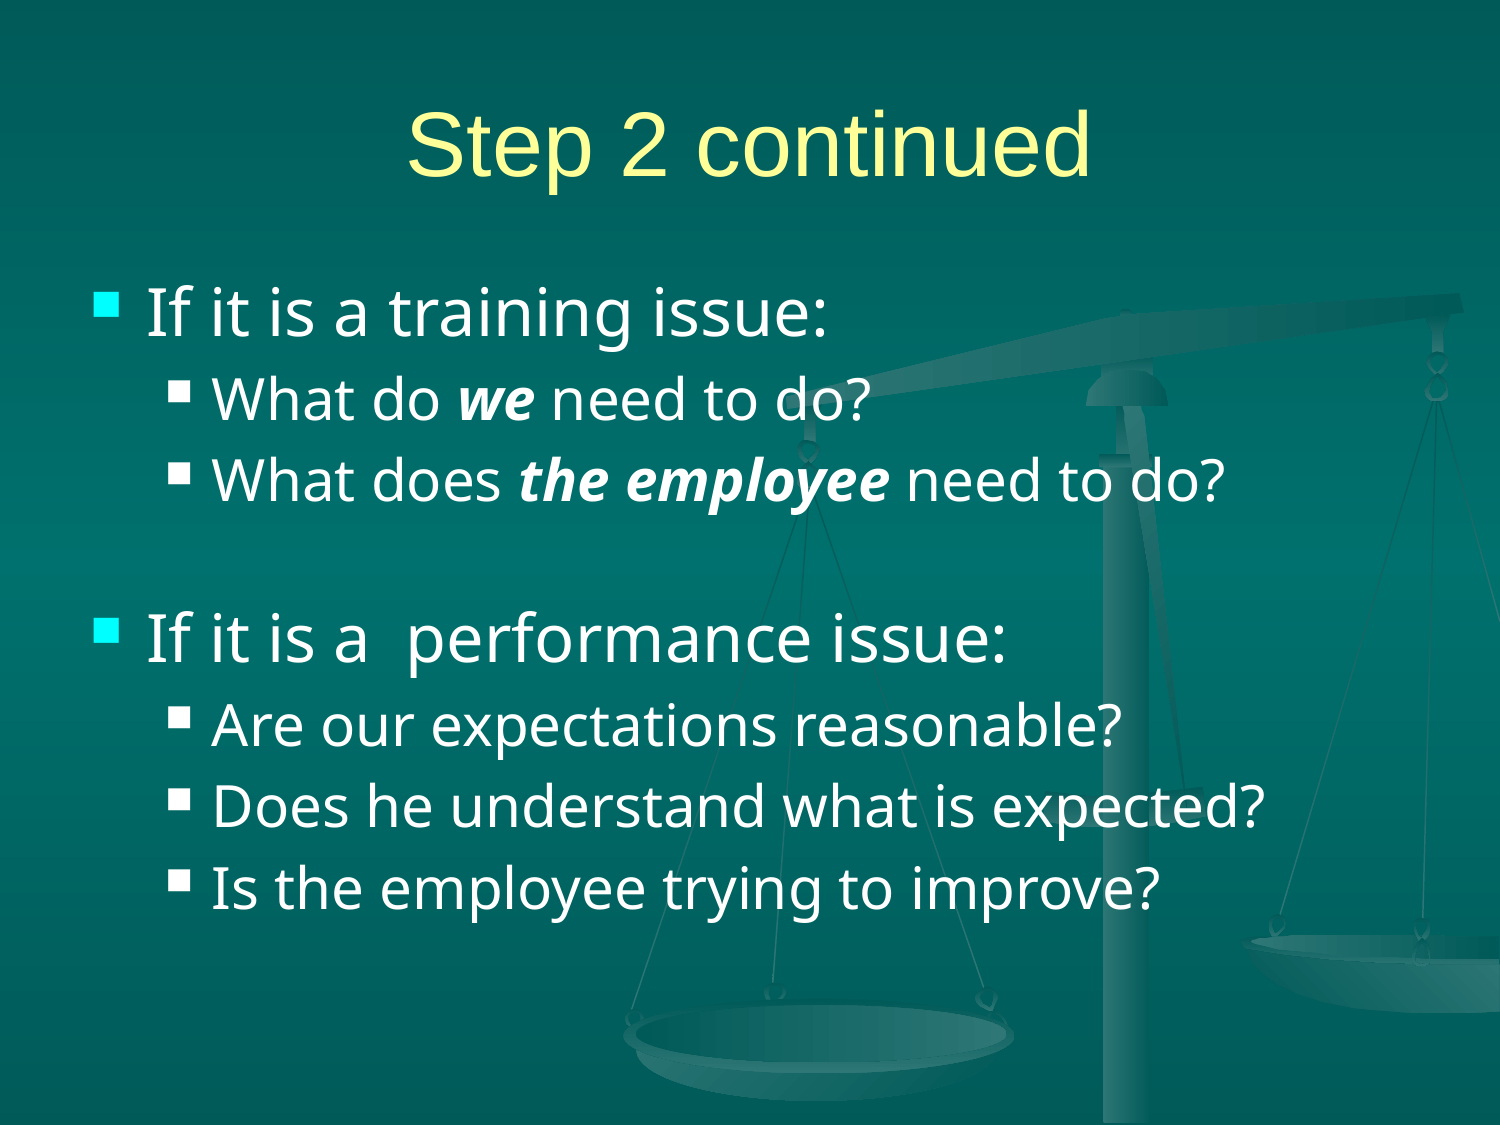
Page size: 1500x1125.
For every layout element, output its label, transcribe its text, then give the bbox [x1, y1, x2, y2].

list If it is a training issue: What do we need to do? What does the employee need to do? If it is a performance issue: Are our expectations reasonable? Does he understand what is expected? Is the employee trying to improve? [74, 262, 1426, 1006]
title Step 2 continued [74, 45, 1426, 234]
